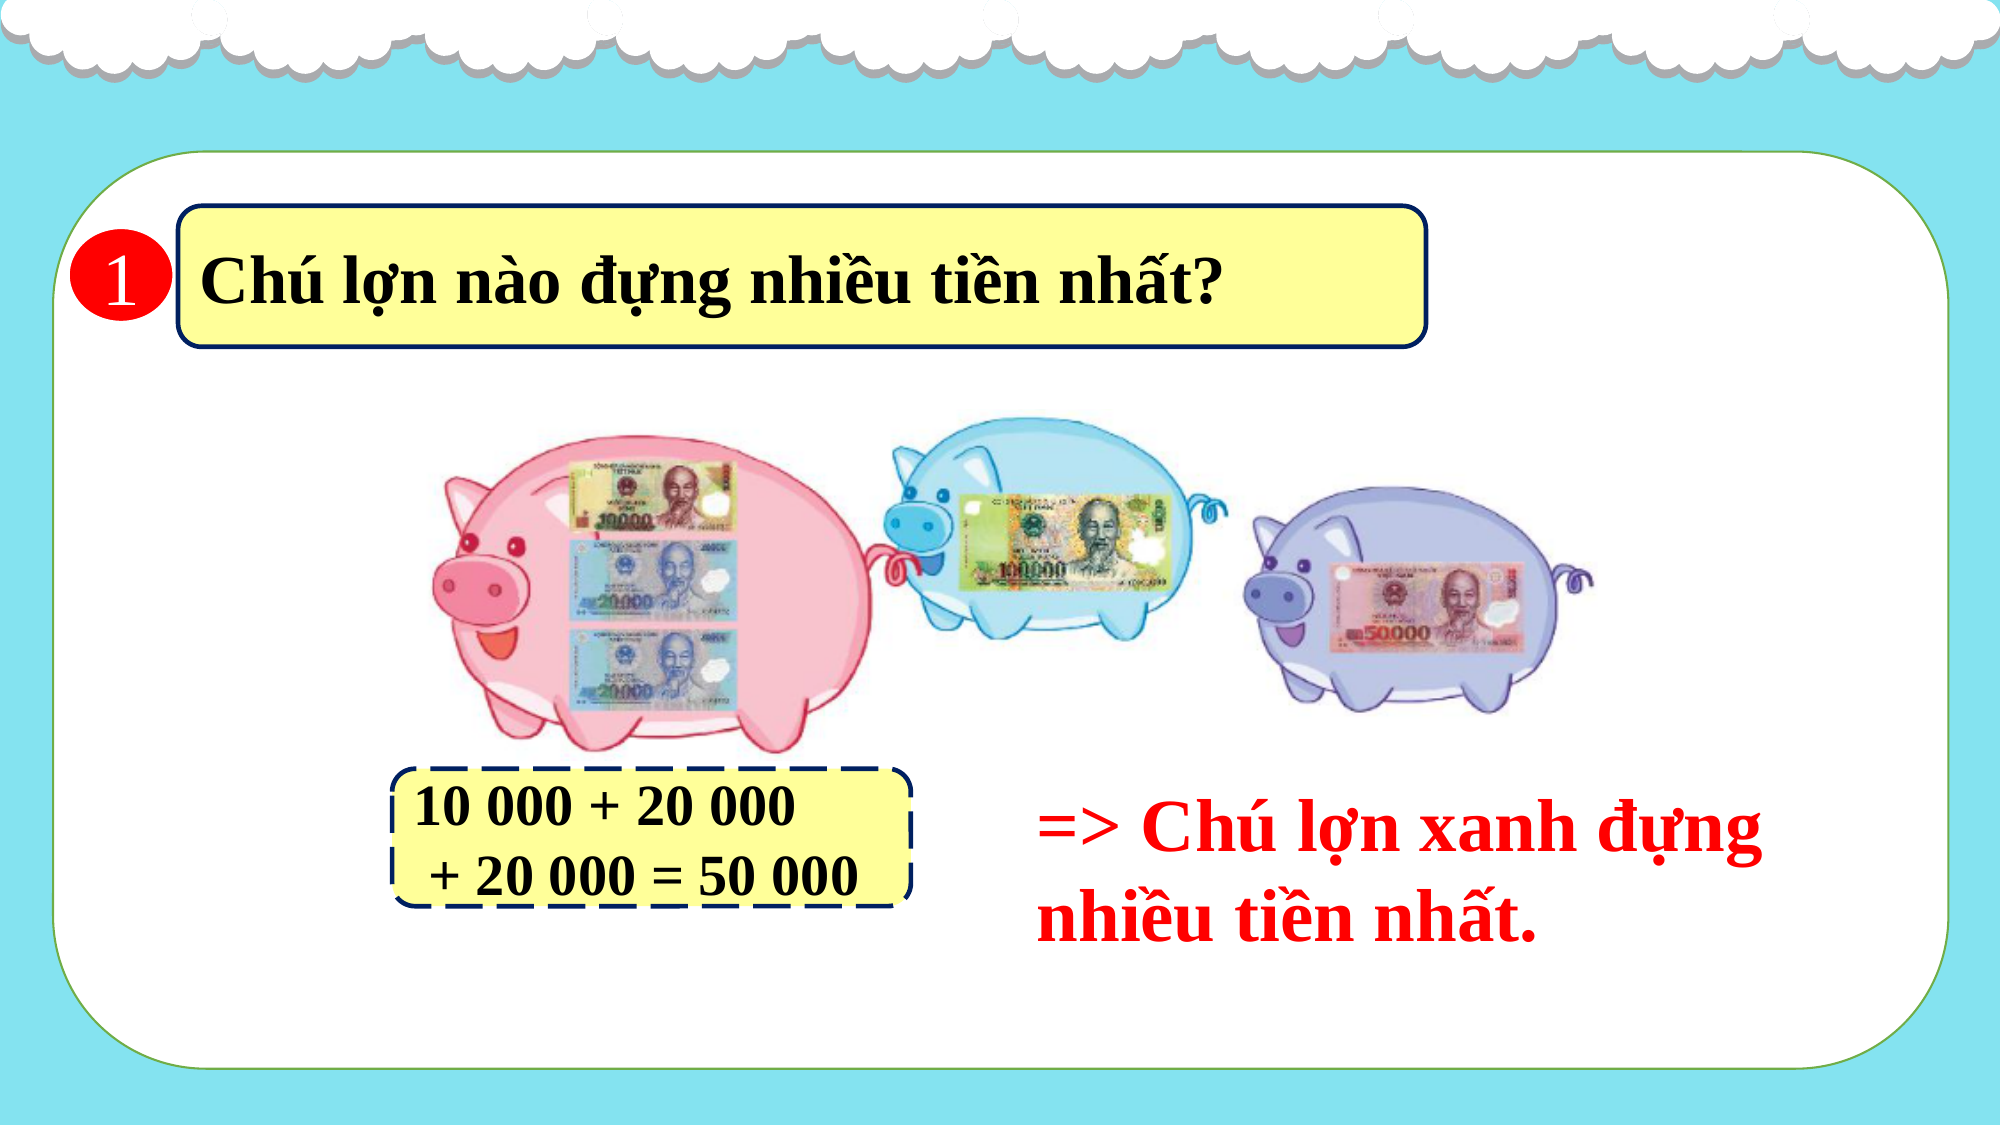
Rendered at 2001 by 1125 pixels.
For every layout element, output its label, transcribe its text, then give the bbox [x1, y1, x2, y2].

text_box Chú lợn nào đựng nhiều tiền nhất? [177, 204, 1428, 348]
picture [385, 409, 1605, 761]
text_box 10 000 + 20 000 + 20 000 = 50 000 [391, 767, 912, 908]
picture [0, 0, 2000, 83]
text_box 1 [67, 227, 175, 323]
text_box => Chú lợn xanh đựng nhiều tiền nhất. [1021, 768, 1955, 964]
text_box [51, 150, 1950, 1070]
